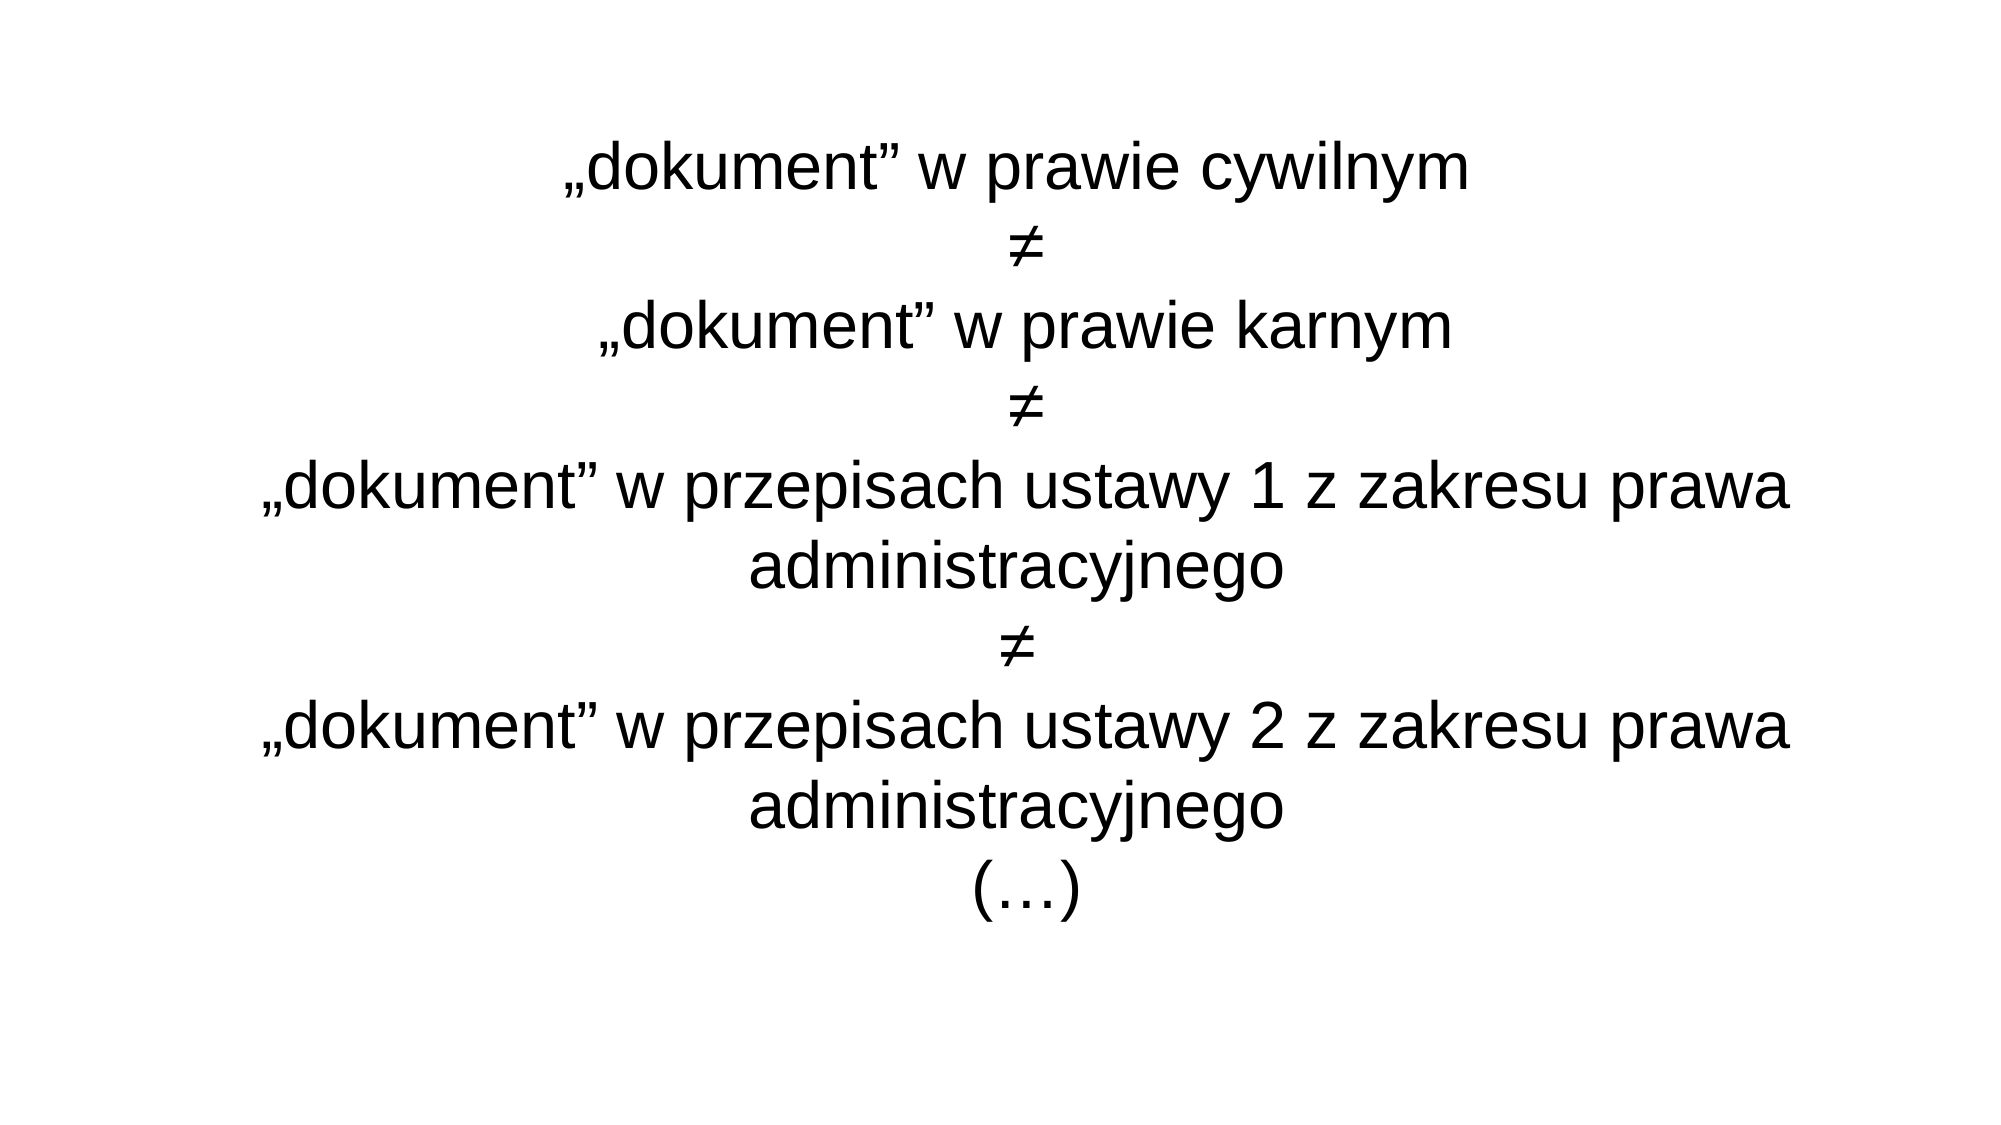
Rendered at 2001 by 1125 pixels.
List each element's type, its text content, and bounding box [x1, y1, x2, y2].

text_box „dokument” w prawie cywilnym ≠ „dokument” w prawie karnym ≠ „dokument” w przepisach ustawy 1 z zakresu prawa administracyjnego ≠ „dokument” w przepisach ustawy 2 z zakresu prawa administracyjnego (…) [137, 115, 1917, 930]
